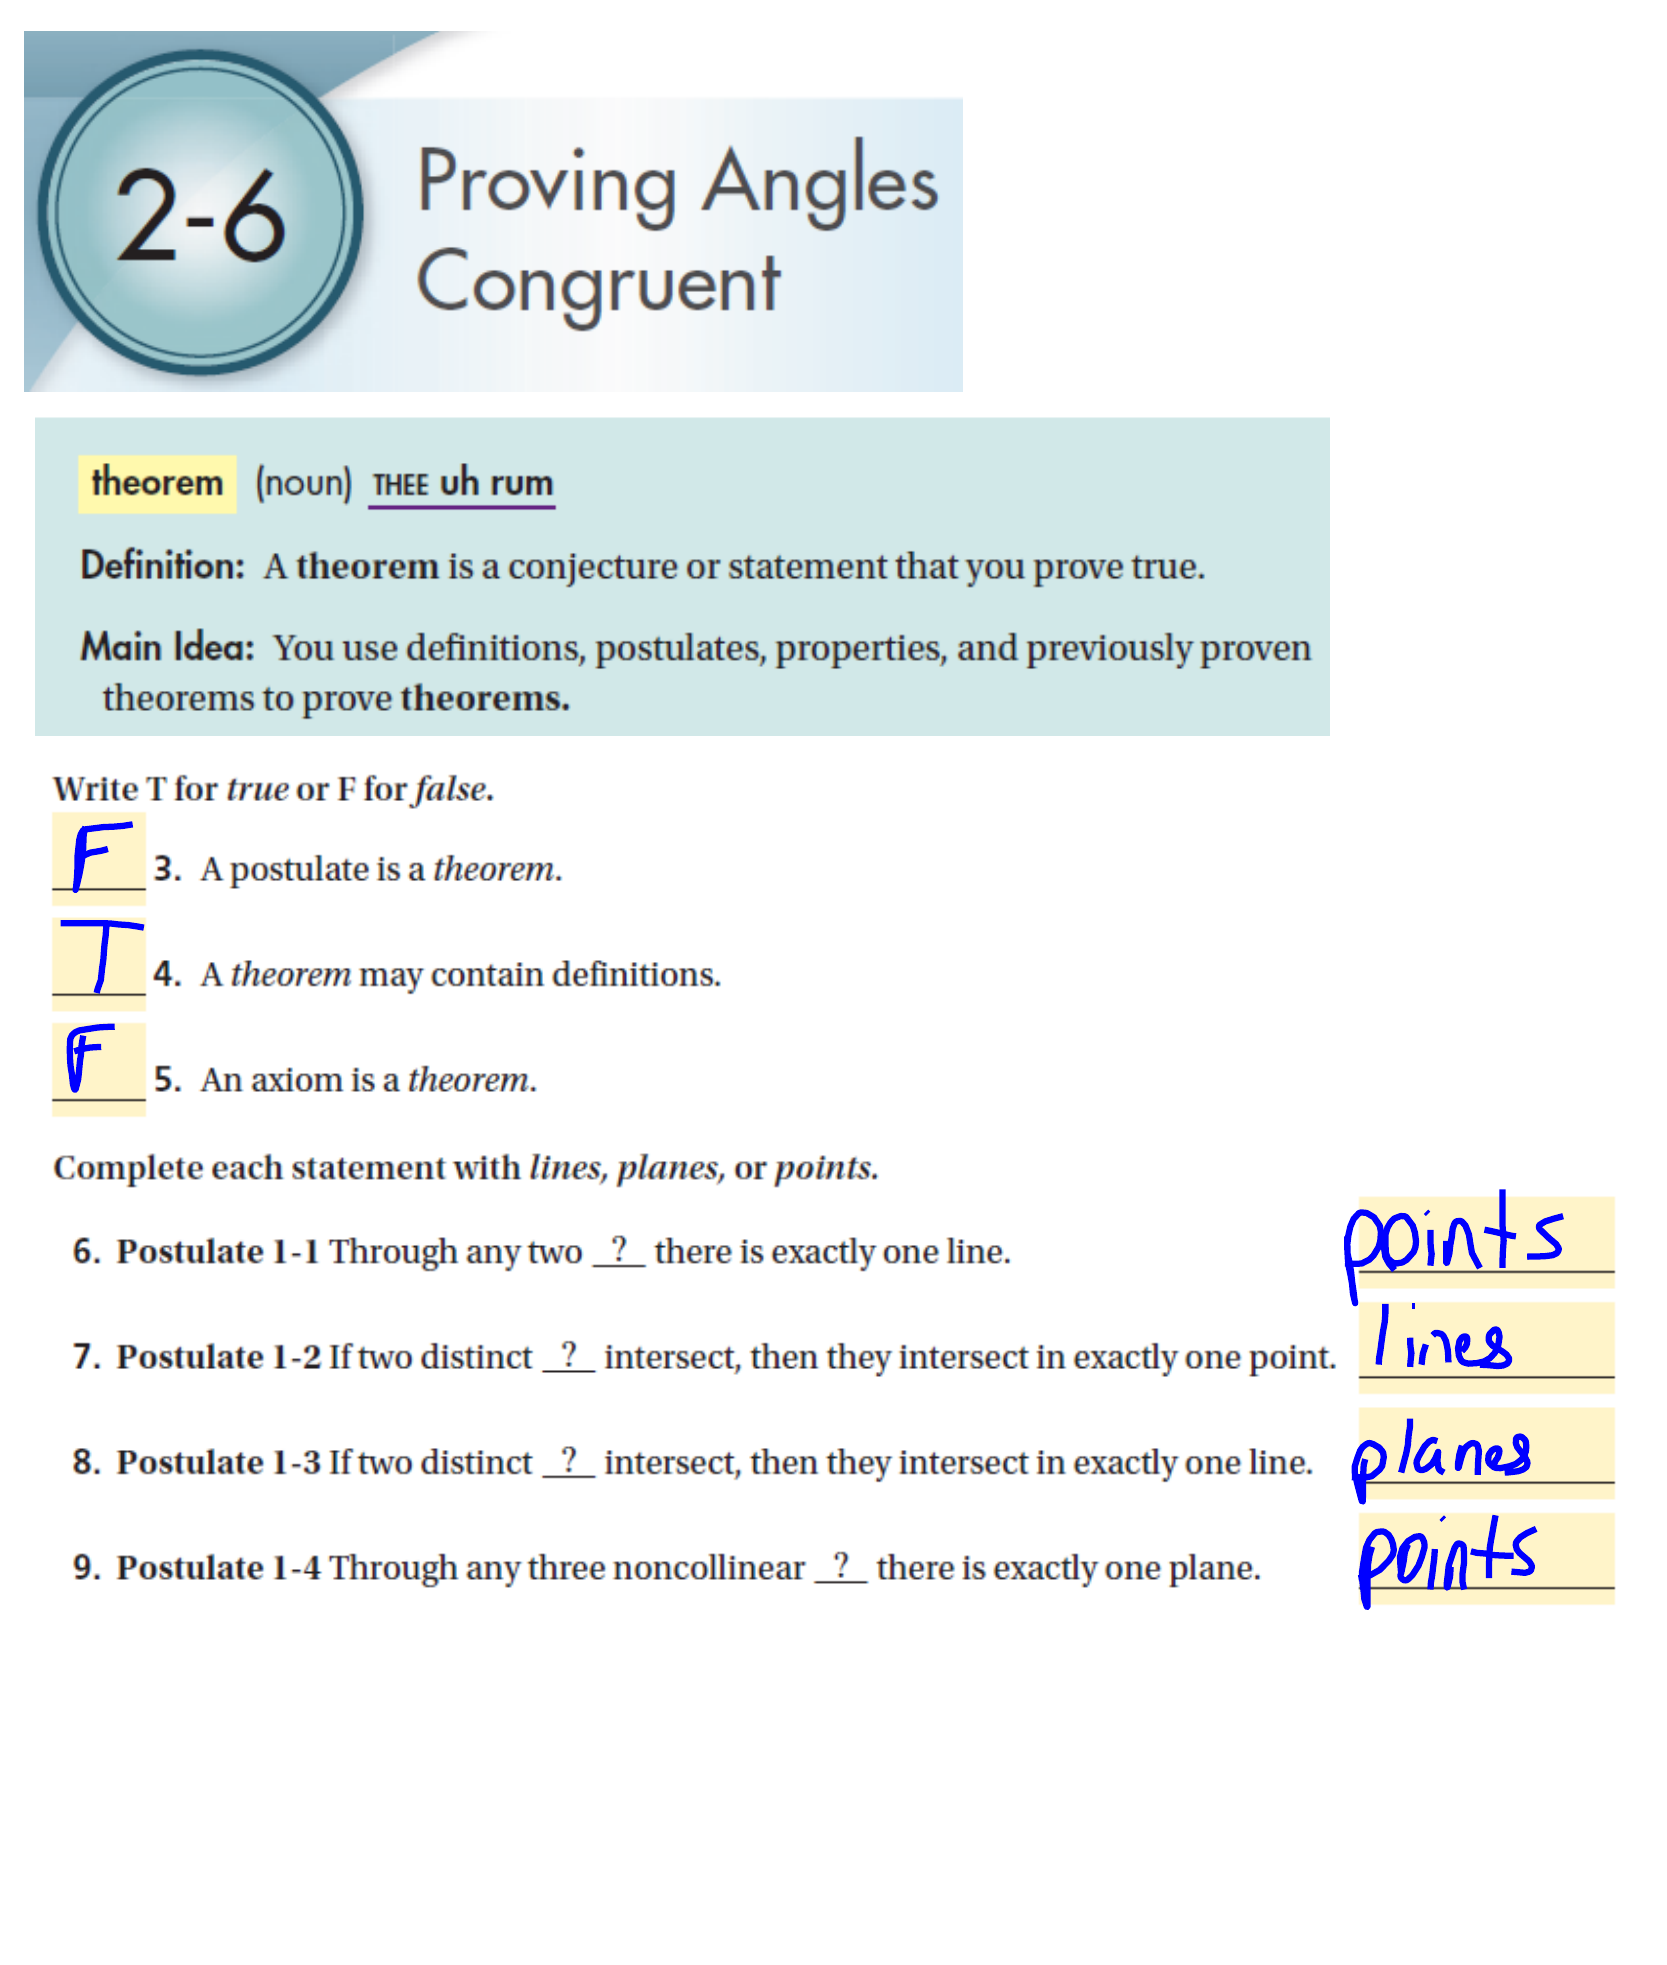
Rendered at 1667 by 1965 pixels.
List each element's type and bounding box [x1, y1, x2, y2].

picture [24, 30, 963, 392]
text_box [69, 1026, 115, 1090]
text_box [1358, 1515, 1537, 1608]
picture [39, 760, 1631, 1613]
text_box [1378, 1303, 1510, 1368]
text_box [1344, 1188, 1564, 1304]
text_box [60, 920, 145, 994]
picture [35, 416, 1330, 736]
text_box [75, 824, 133, 891]
text_box [1351, 1418, 1528, 1502]
